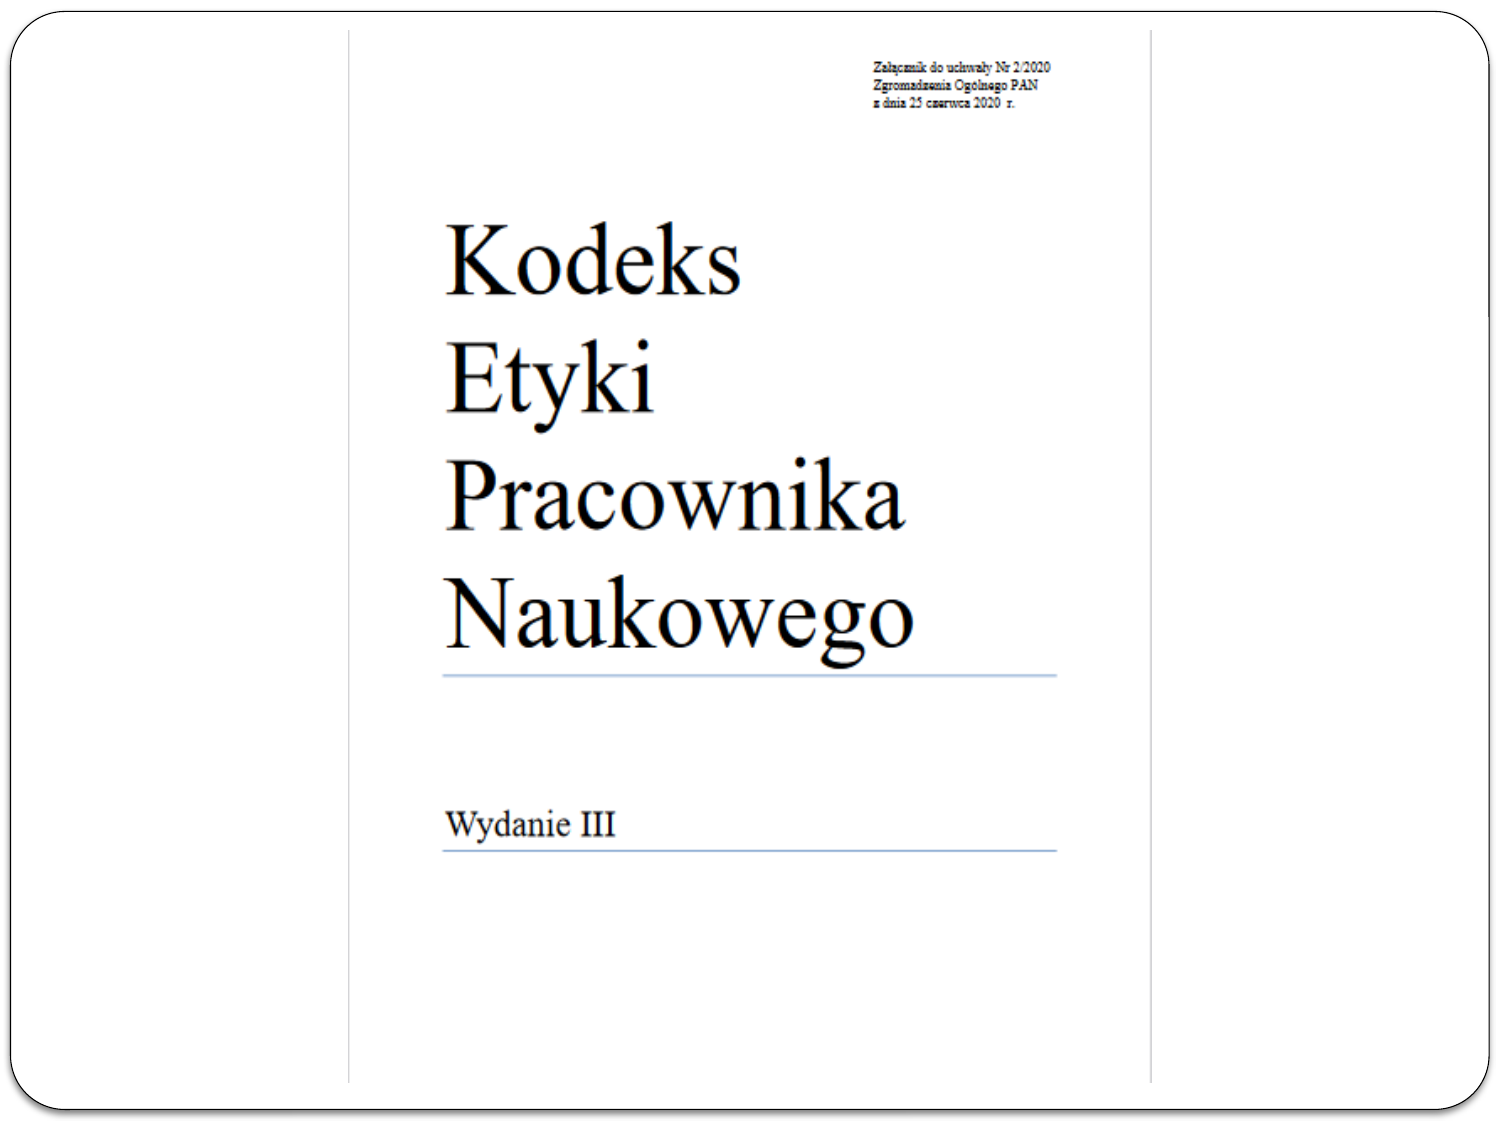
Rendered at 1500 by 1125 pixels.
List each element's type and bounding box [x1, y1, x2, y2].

picture [348, 30, 1152, 1083]
